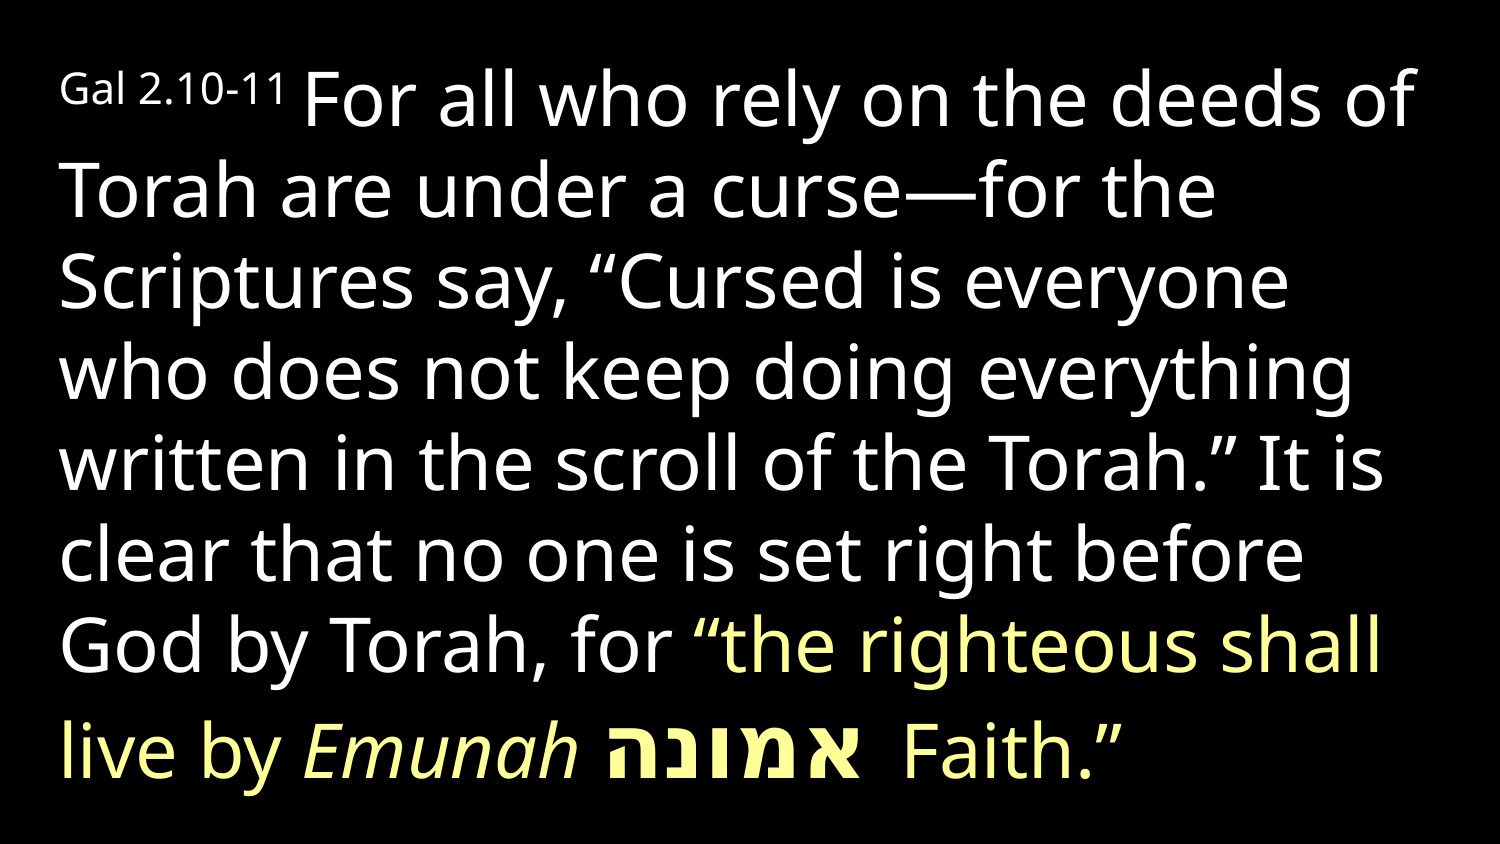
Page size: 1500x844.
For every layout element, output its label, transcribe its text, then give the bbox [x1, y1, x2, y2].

list Gal 2.10-11 For all who rely on the deeds of Torah are under a curse—for the Scriptures say, “Cursed is everyone who does not keep doing everything written in the scroll of the Torah.” It is clear that no one is set right before God by Torah, for “the righteous shall live by Emunah אמונה Faith.” [50, 46, 1425, 810]
